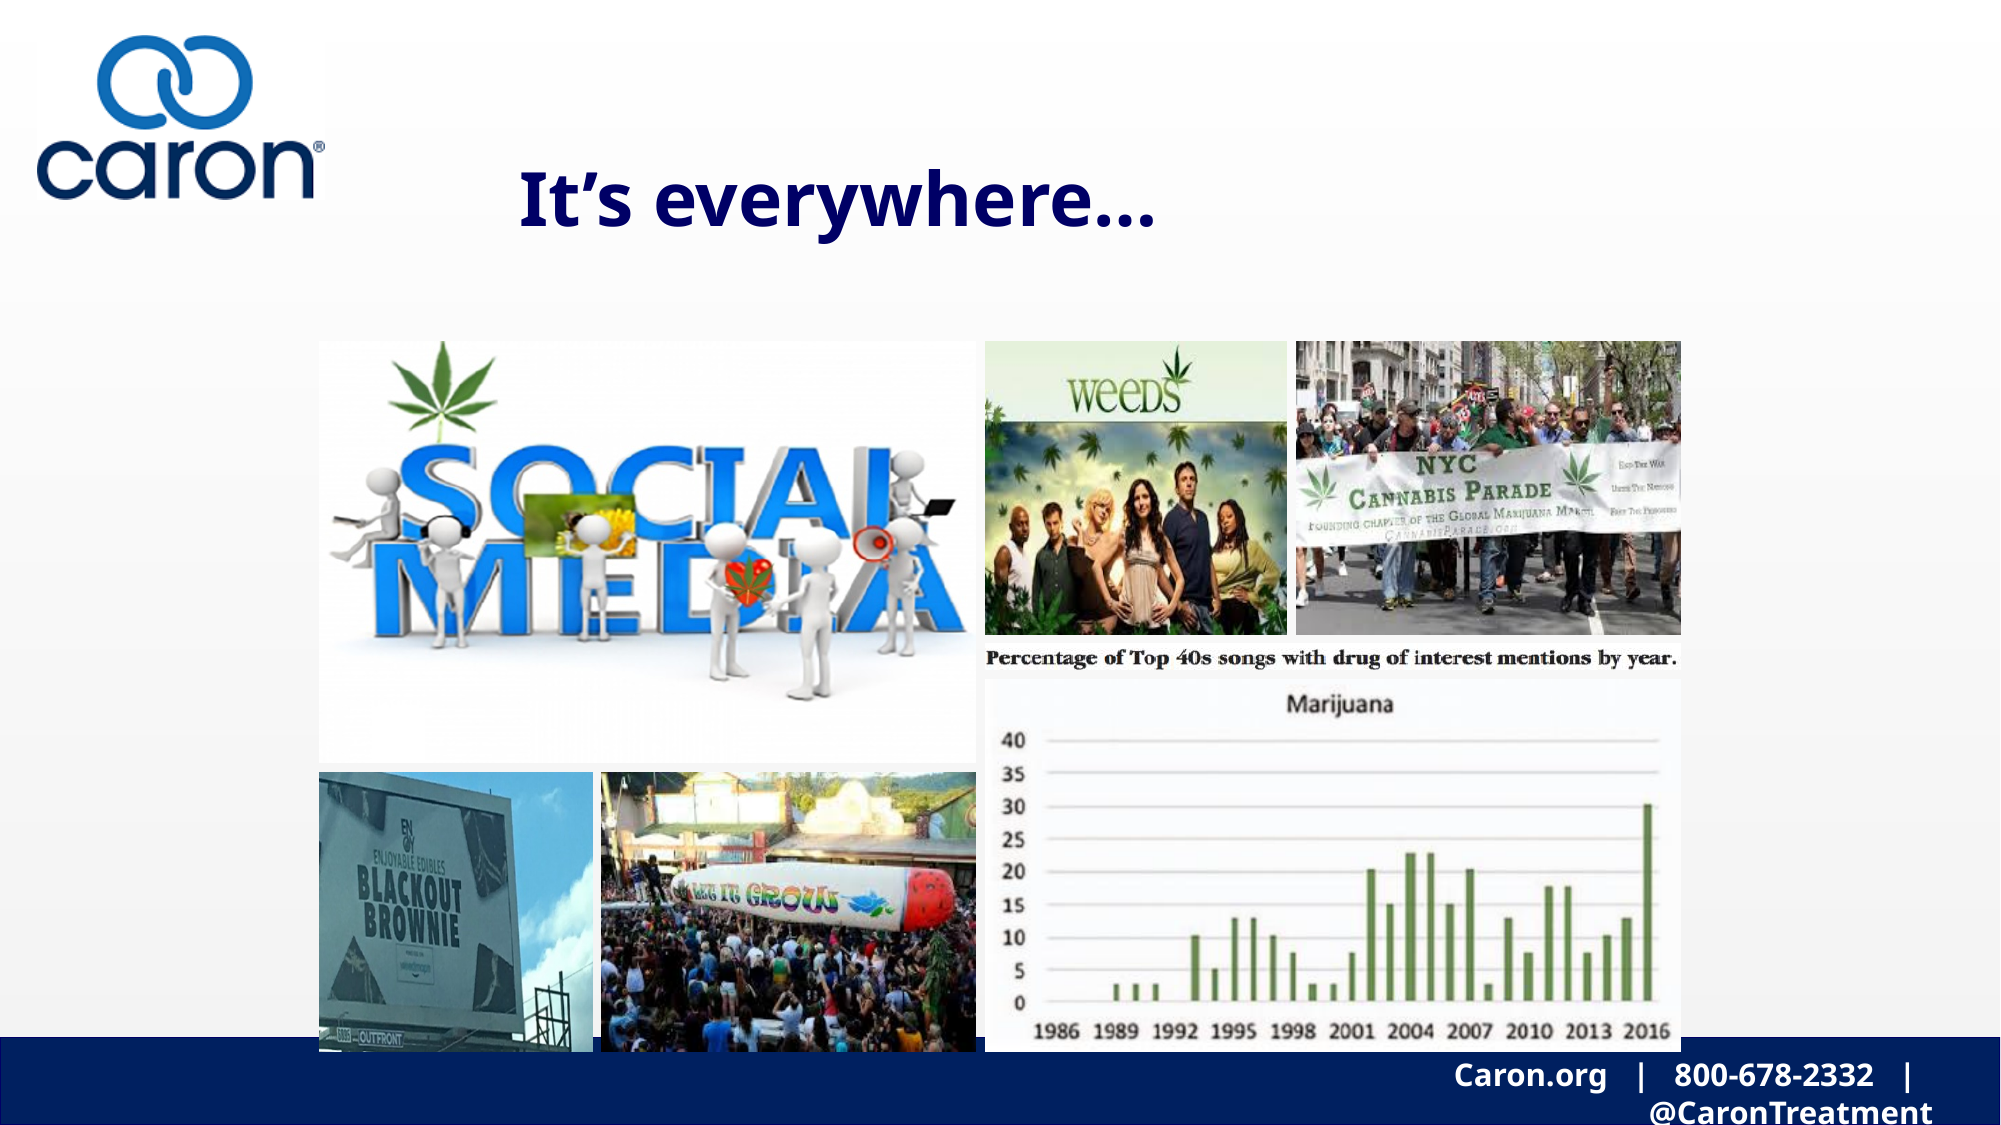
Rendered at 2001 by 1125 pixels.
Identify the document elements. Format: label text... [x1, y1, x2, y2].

picture [984, 340, 1288, 635]
picture [984, 678, 1682, 1052]
picture [1296, 340, 1682, 635]
picture [601, 772, 976, 1052]
picture [984, 643, 1682, 670]
picture [37, 35, 325, 200]
picture [318, 340, 976, 764]
title It’s everywhere… [144, 89, 1533, 303]
picture [318, 772, 593, 1052]
